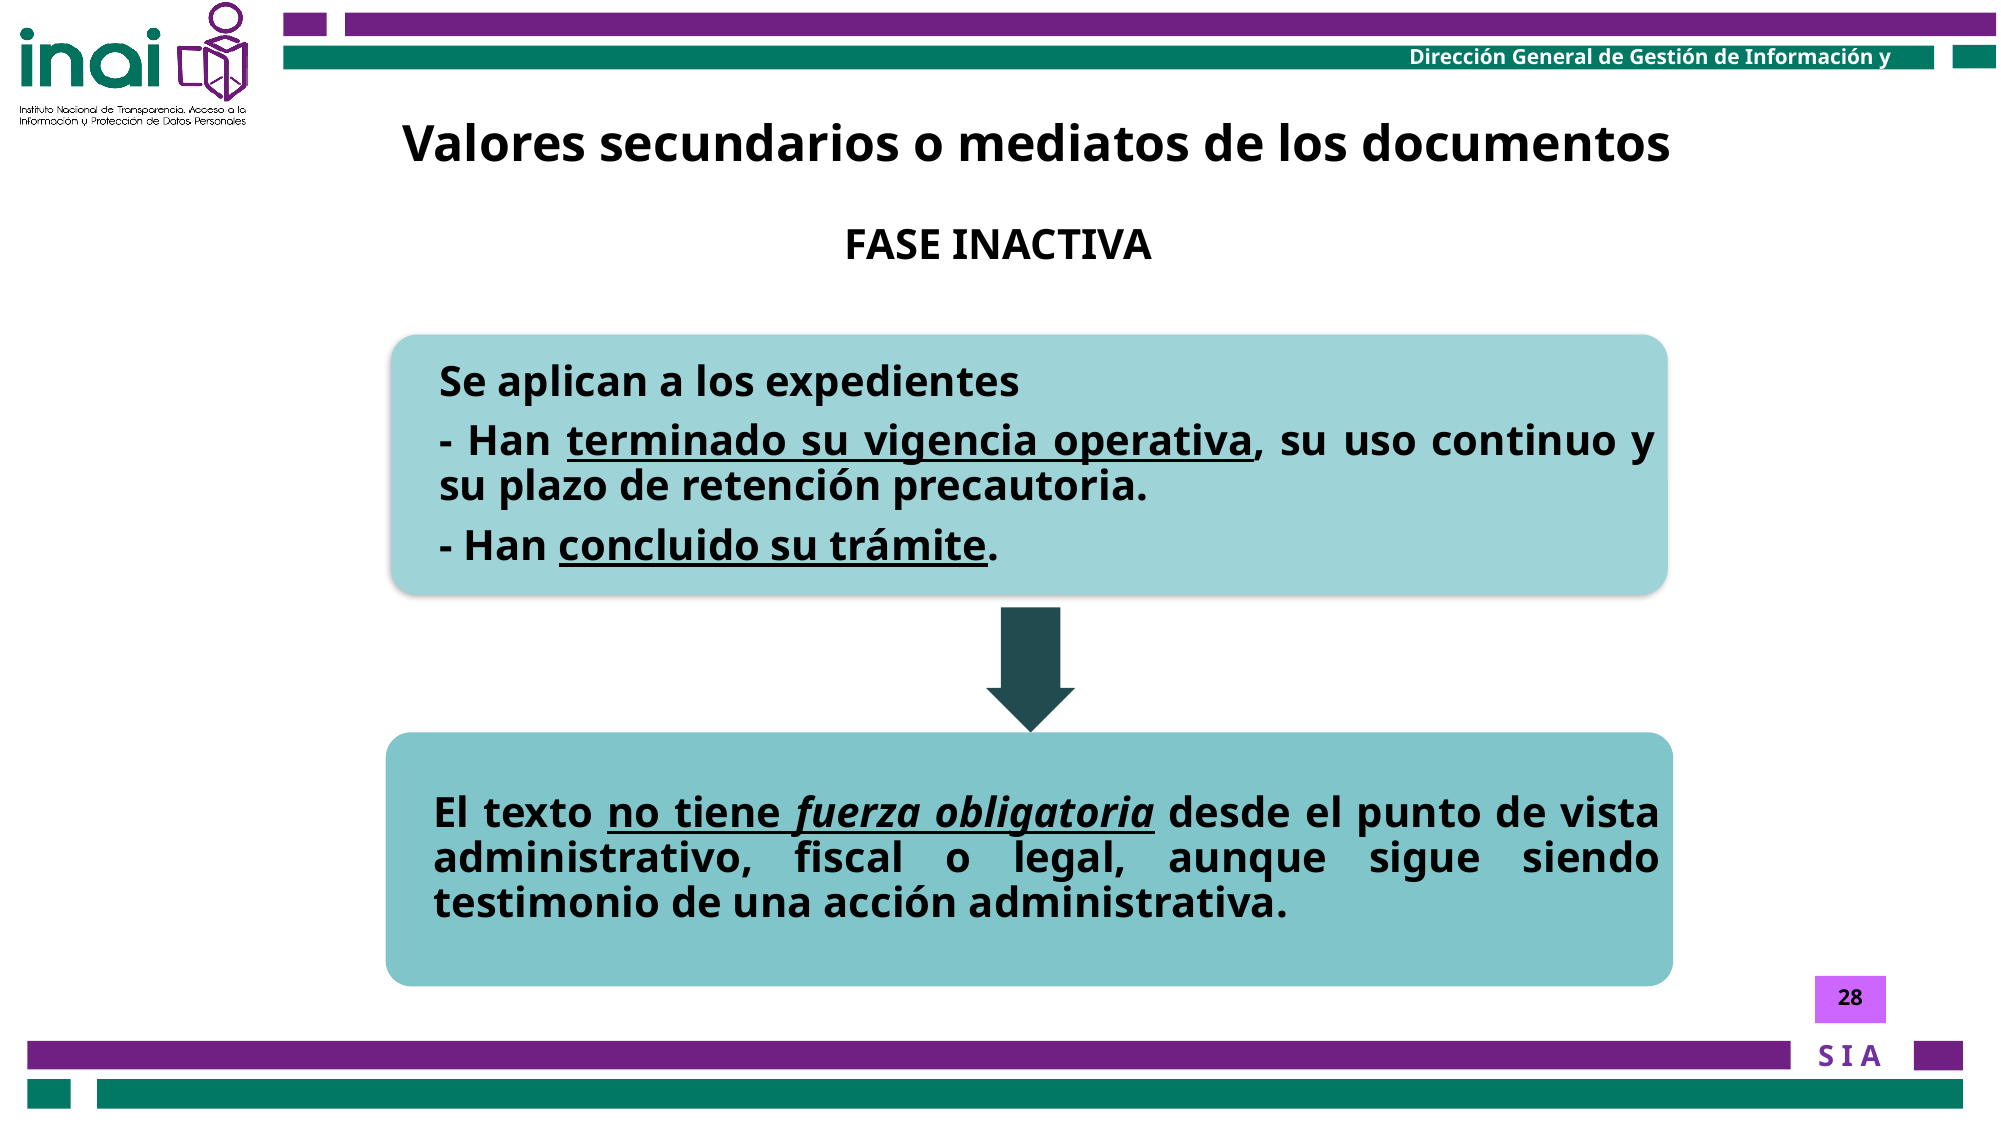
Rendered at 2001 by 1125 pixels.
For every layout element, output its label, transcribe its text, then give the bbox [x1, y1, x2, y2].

text_box FASE INACTIVA [682, 210, 1314, 275]
title Valores secundarios o mediatos de los documentos [362, 103, 1713, 211]
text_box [385, 290, 1674, 1015]
text_box 28 [1815, 975, 1886, 1024]
picture [20, 2, 248, 126]
